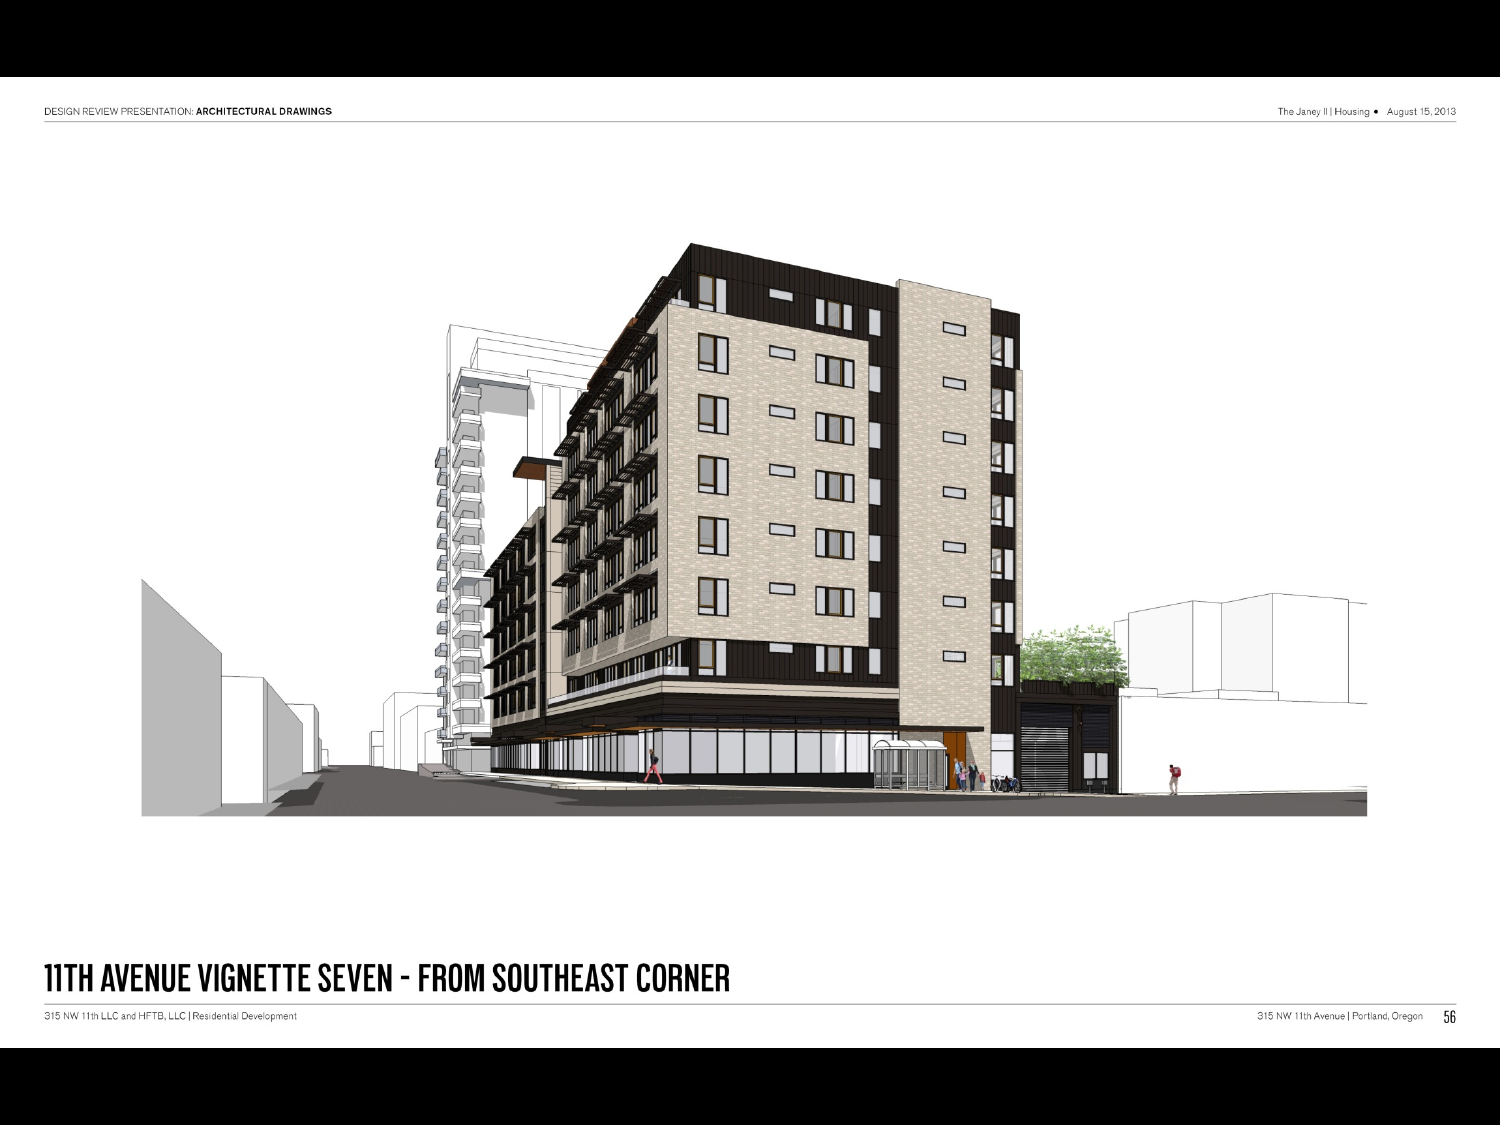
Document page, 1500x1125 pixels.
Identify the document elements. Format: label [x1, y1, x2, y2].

picture [0, 76, 1500, 1049]
